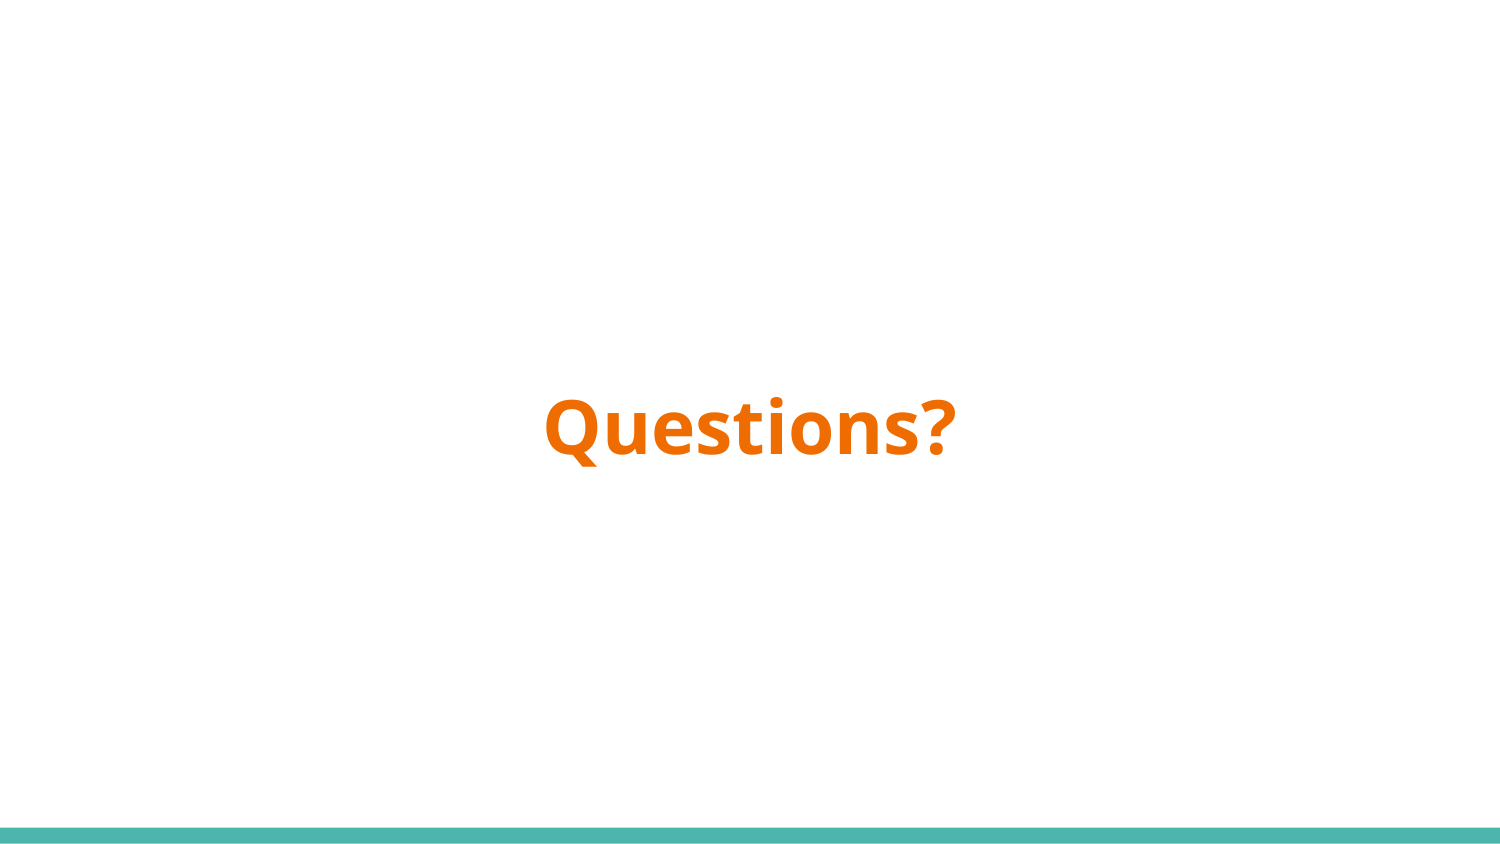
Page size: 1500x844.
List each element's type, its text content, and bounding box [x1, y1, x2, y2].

title Questions? [51, 72, 1449, 776]
